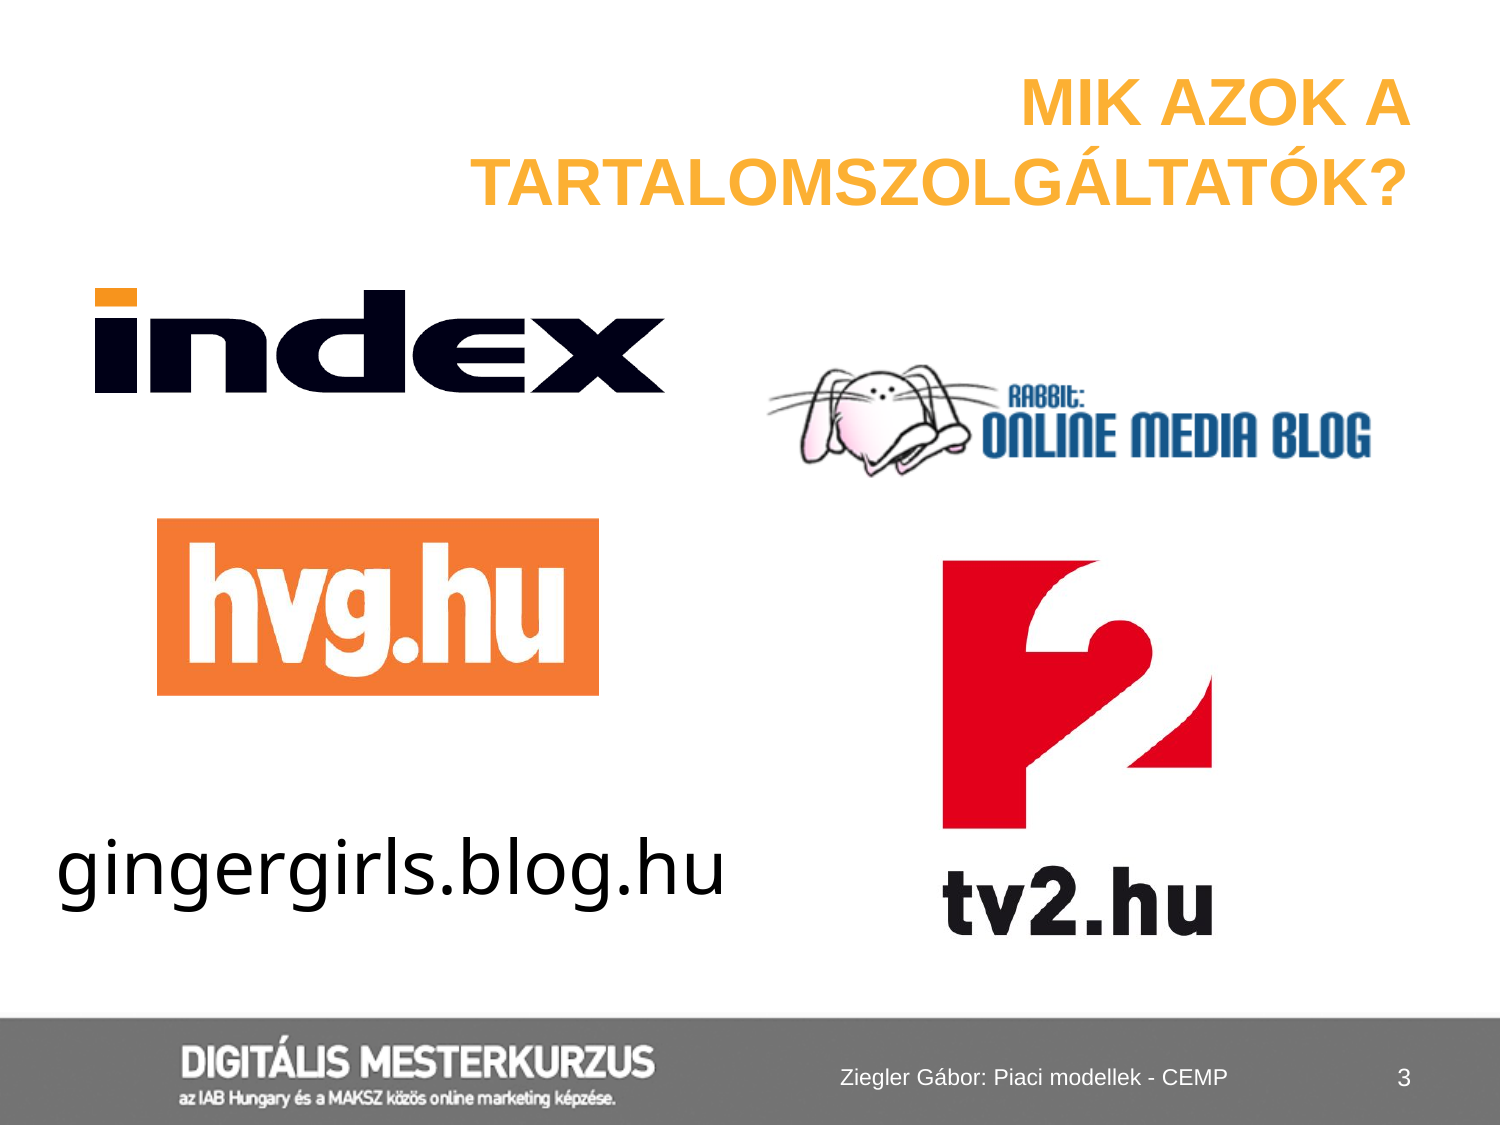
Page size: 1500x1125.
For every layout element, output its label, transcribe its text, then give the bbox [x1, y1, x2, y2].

text_box gingergirls.blog.hu [41, 812, 743, 918]
title Mik azok a tartalomszolgáltatók? [75, 45, 1425, 233]
picture [759, 362, 1396, 481]
list Ziegler Gábor: Piaci modellek - CEMP [703, 1041, 1366, 1113]
picture [157, 518, 599, 697]
picture [0, 1012, 1500, 1125]
picture [925, 550, 1230, 947]
picture [85, 279, 671, 404]
